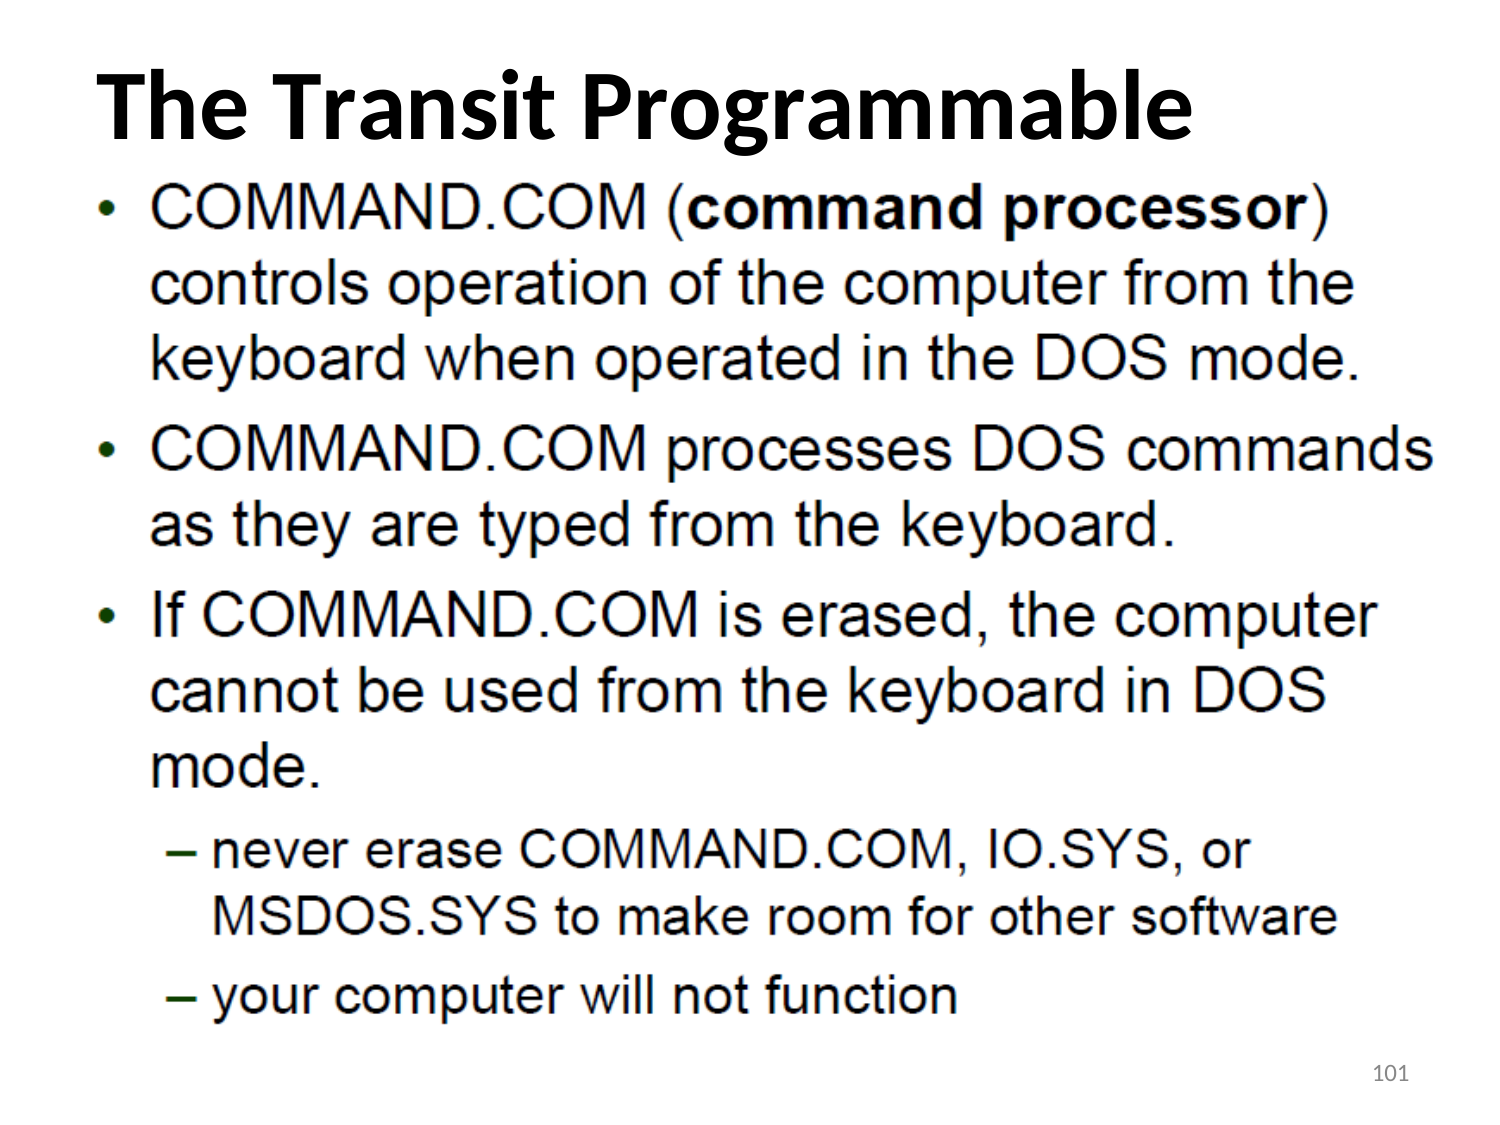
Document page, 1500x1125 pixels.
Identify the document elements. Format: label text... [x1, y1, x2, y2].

text_box [87, 161, 1438, 1050]
slide_number 101 [1367, 1056, 1415, 1090]
text_box The Transit Programmable Area [93, 39, 1407, 161]
